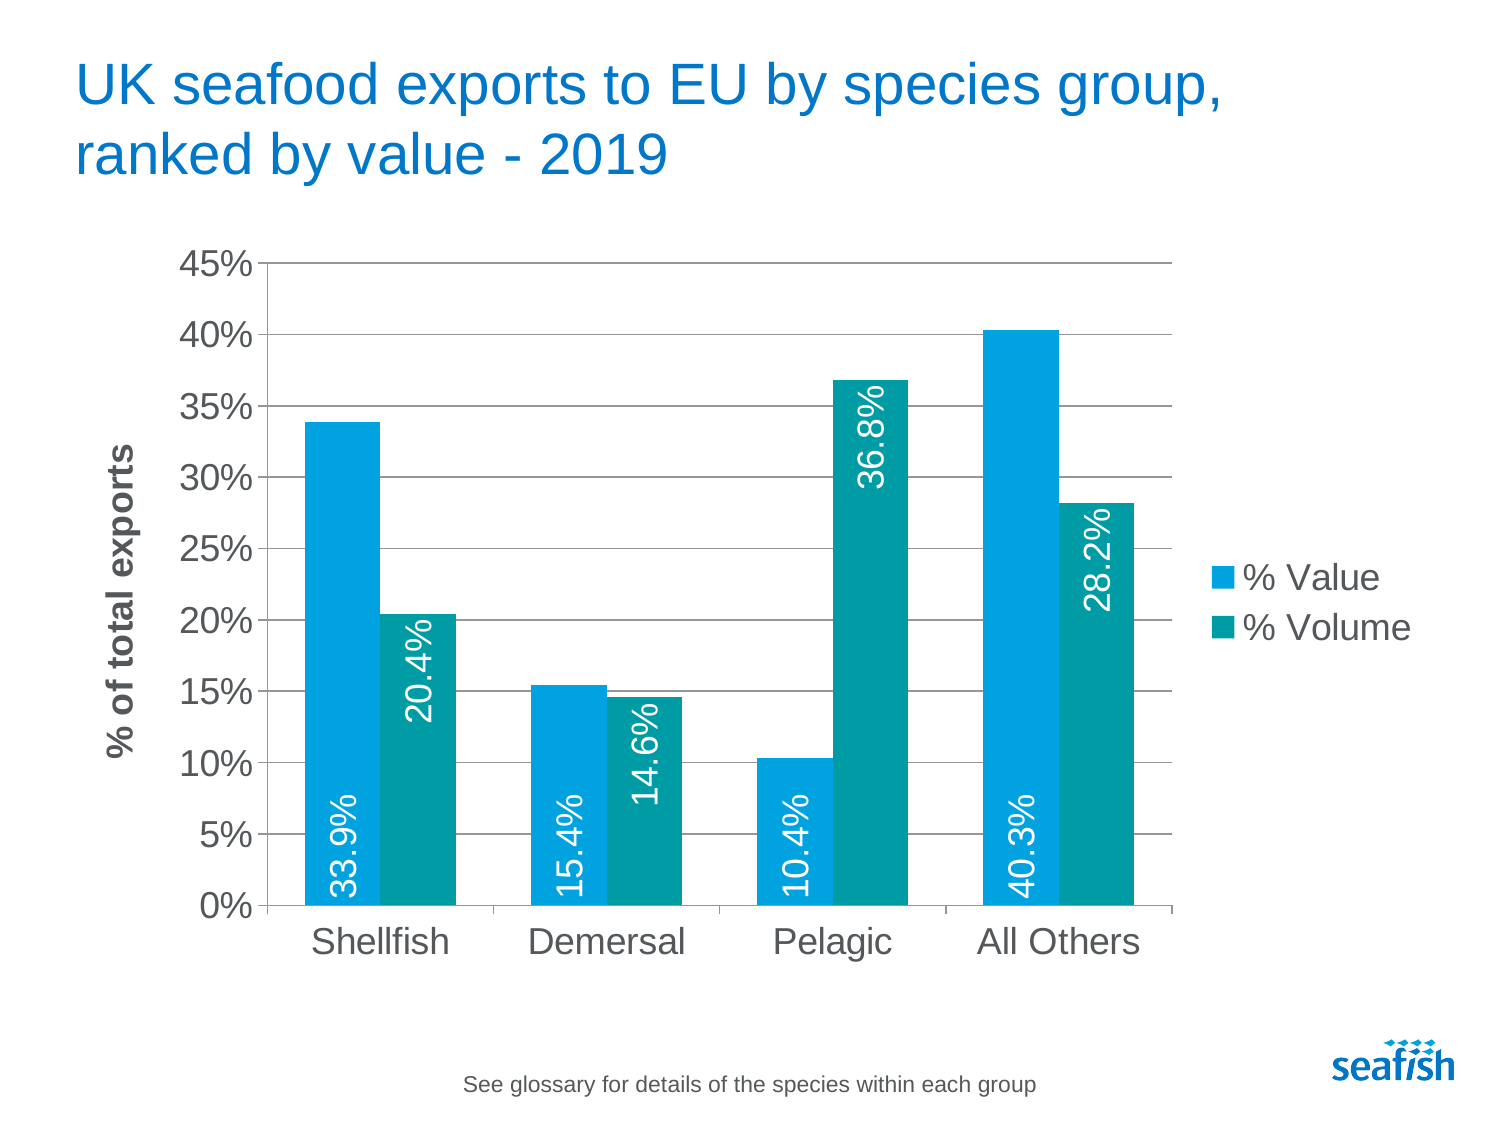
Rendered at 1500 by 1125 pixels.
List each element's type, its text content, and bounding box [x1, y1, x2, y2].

chart [59, 226, 1437, 978]
text_box See glossary for details of the species within each group [0, 1035, 1500, 1105]
title UK seafood exports to EU by species group, ranked by value - 2019 [60, 45, 1437, 187]
